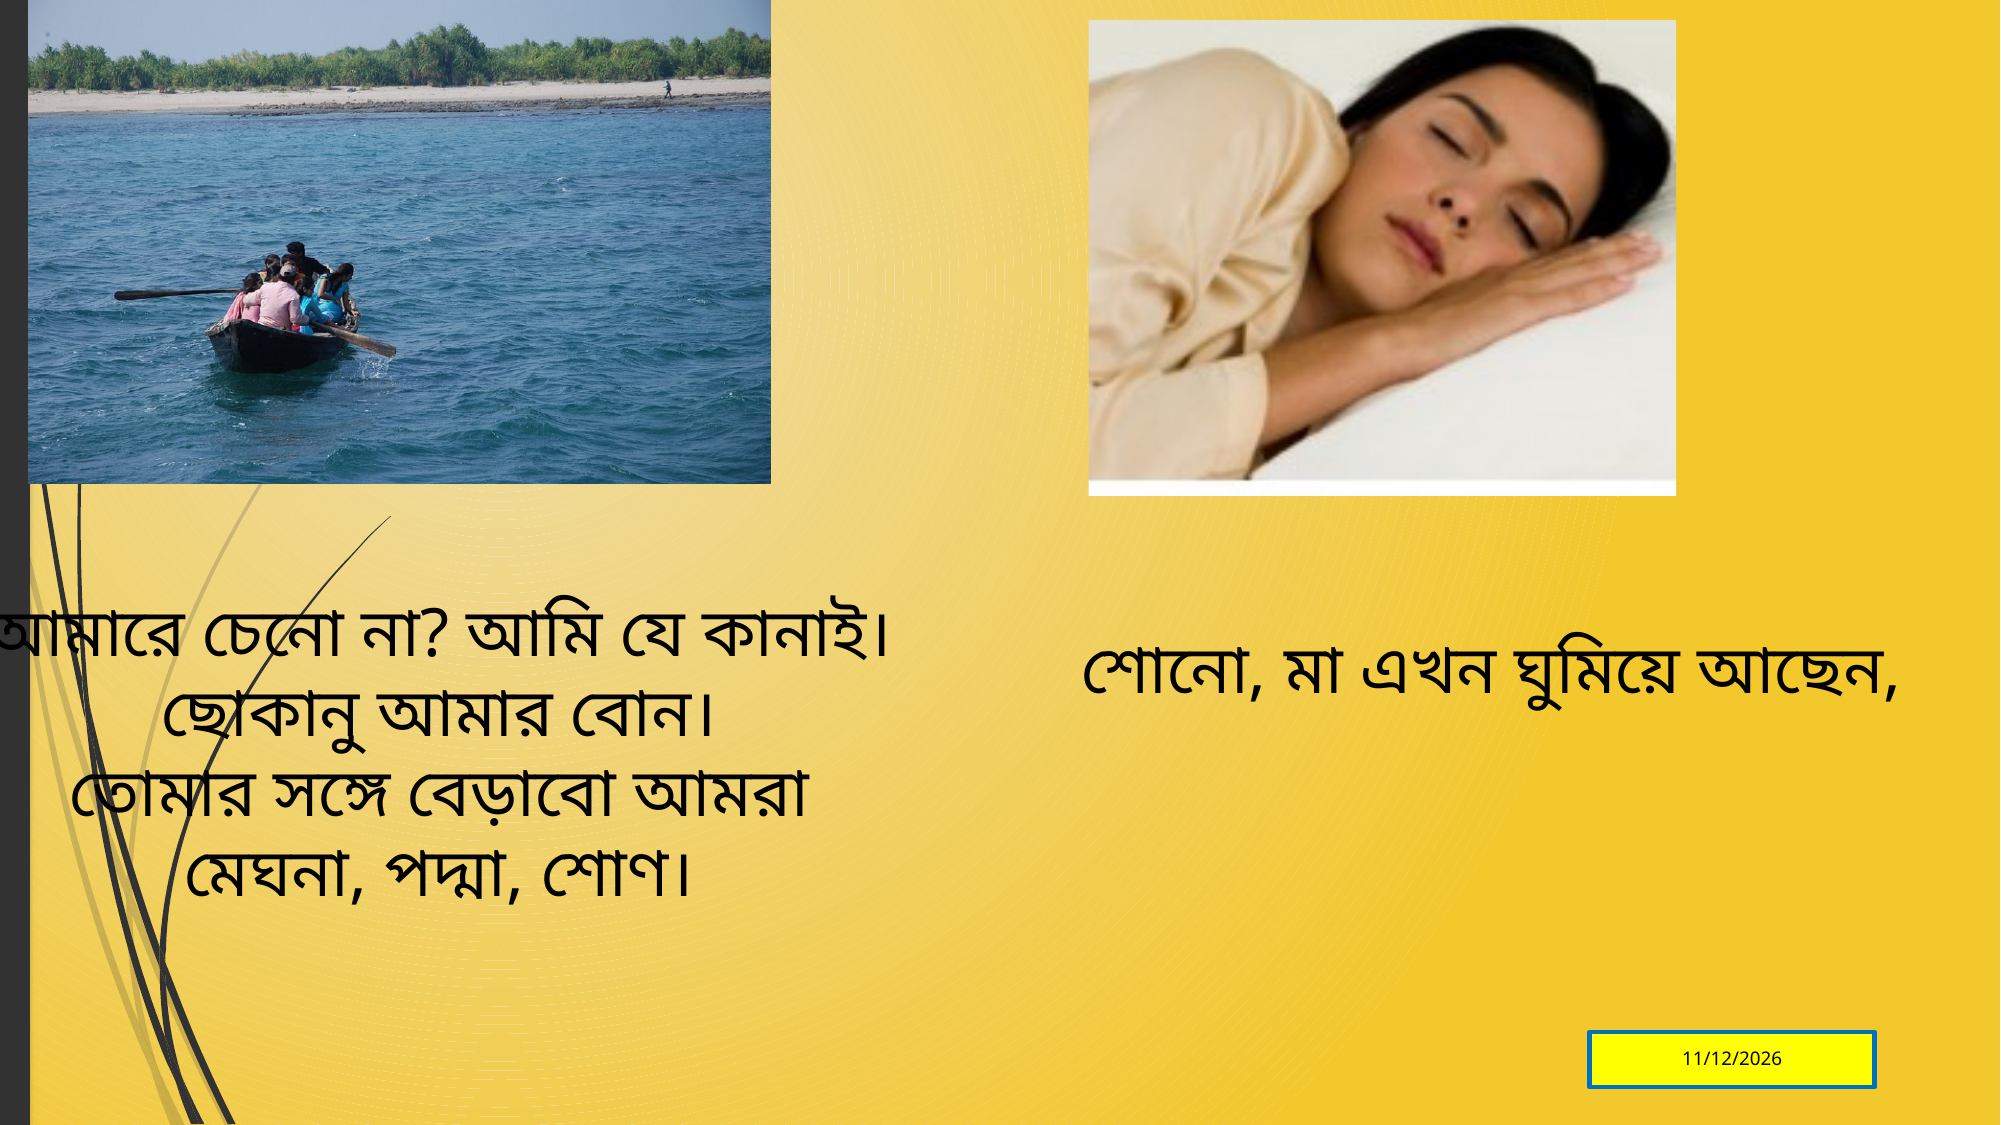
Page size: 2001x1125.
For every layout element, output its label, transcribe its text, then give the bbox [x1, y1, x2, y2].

picture [27, 0, 771, 484]
picture [1088, 20, 1677, 497]
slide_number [1589, 1032, 1875, 1087]
text_box শোনো, মা এখন ঘুমিয়ে আছেন, [1067, 619, 1917, 714]
text_box আমারে চেনো না? আমি যে কানাই। ছোকানু আমার বোন। তোমার সঙ্গে বেড়াবো আমরা মেঘনা, পদ্মা, শোণ। [0, 582, 908, 918]
